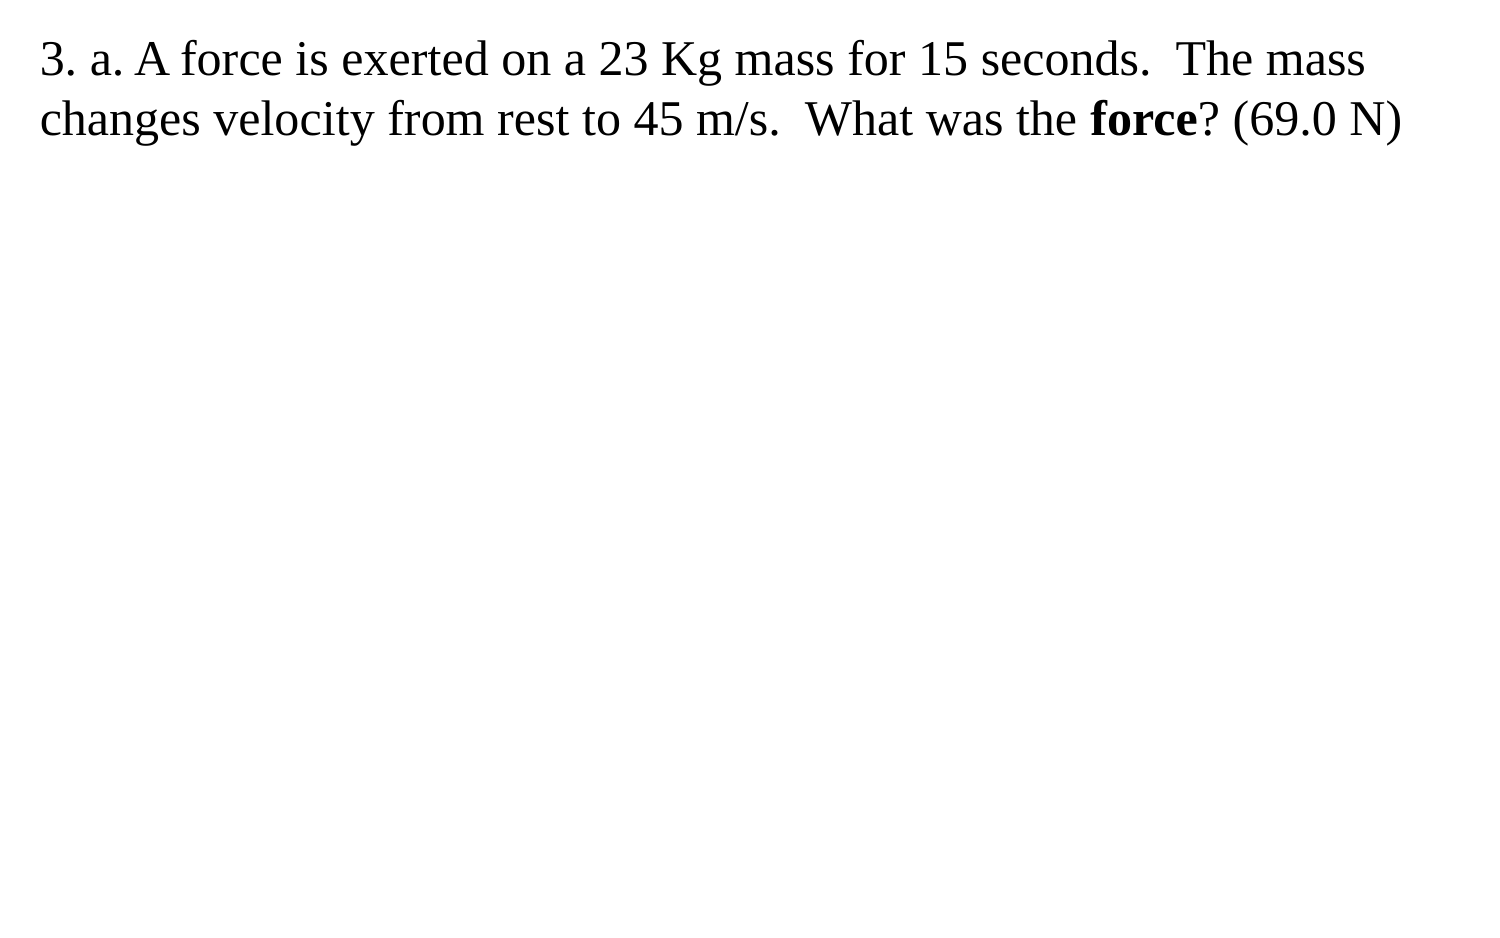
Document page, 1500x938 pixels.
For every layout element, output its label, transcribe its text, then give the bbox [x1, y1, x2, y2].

text_box 3. a. A force is exerted on a 23 Kg mass for 15 seconds. The mass changes velocity from rest to 45 m/s. What was the force? (69.0 N) [24, 17, 1475, 213]
